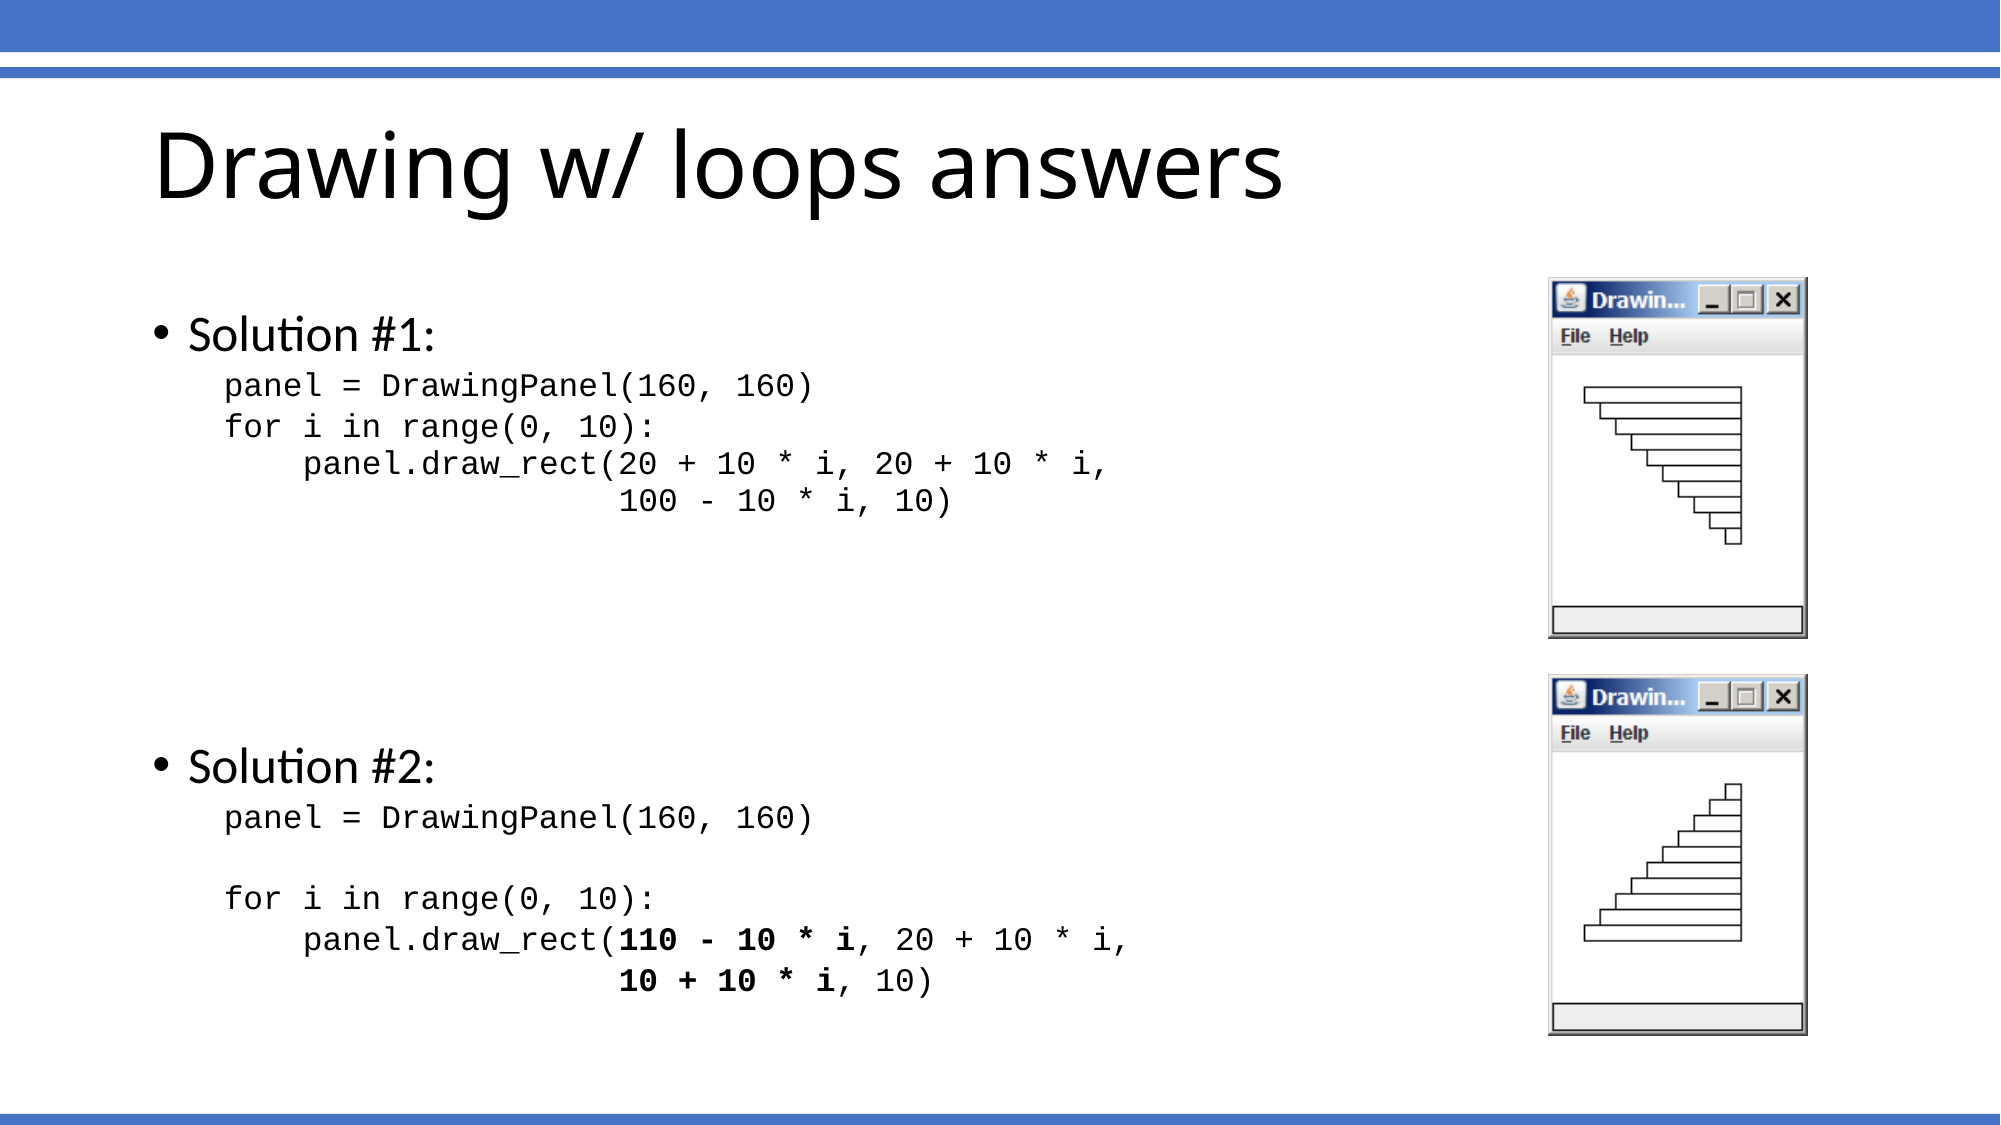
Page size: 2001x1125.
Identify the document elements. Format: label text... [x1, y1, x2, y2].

picture [1547, 277, 1808, 639]
picture [1547, 674, 1808, 1036]
list Solution #1: panel = DrawingPanel(160, 160) for i in range(0, 10): panel.draw_rect(20 + 10 * i, 20 + 10 * i, 100 - 10 * i, 10) Solution #2: panel = DrawingPanel(160, 160) for i in range(0, 10): panel.draw_rect(110 - 10 * i, 20 + 10 * i, 10 + 10 * i, 10) [137, 299, 1863, 1014]
title Drawing w/ loops answers [137, 59, 1863, 278]
